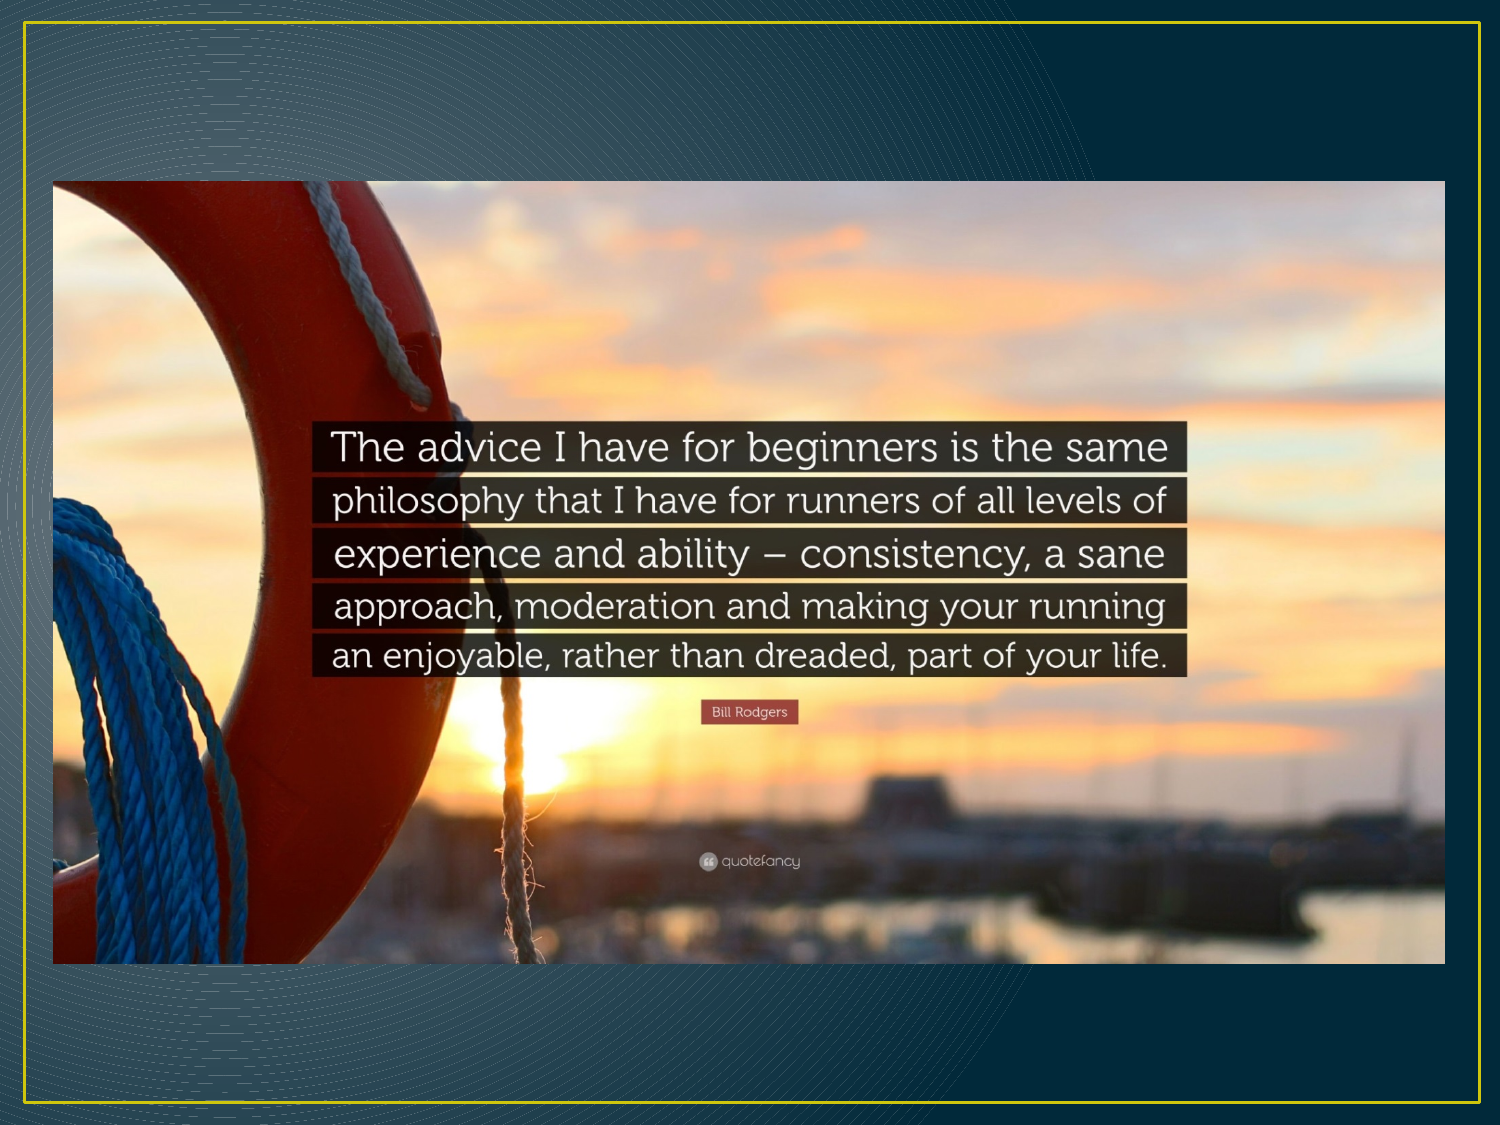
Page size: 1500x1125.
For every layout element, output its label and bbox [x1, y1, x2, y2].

picture [987, 970, 999, 978]
picture [52, 175, 1444, 965]
